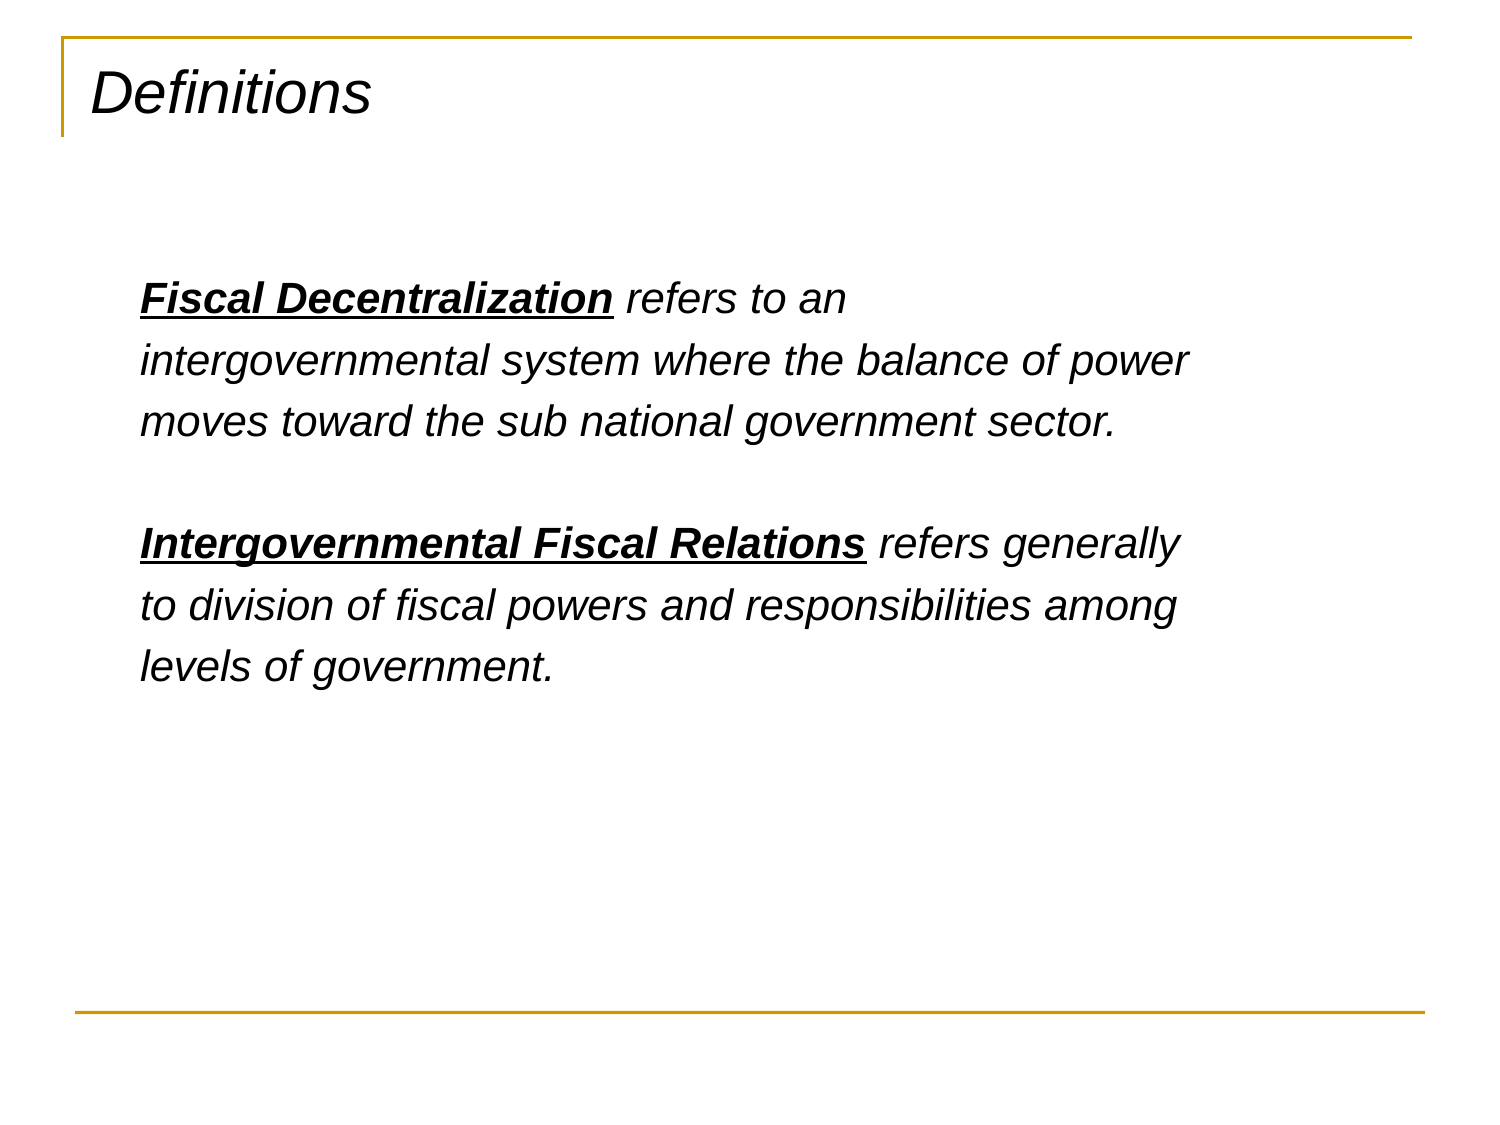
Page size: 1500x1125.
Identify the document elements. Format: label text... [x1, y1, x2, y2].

list Fiscal Decentralization refers to an intergovernmental system where the balance of power moves toward the sub national government sector. Intergovernmental Fiscal Relations refers generally to division of fiscal powers and responsibilities among levels of government. [124, 262, 1476, 1006]
title Definitions [74, 45, 1426, 233]
